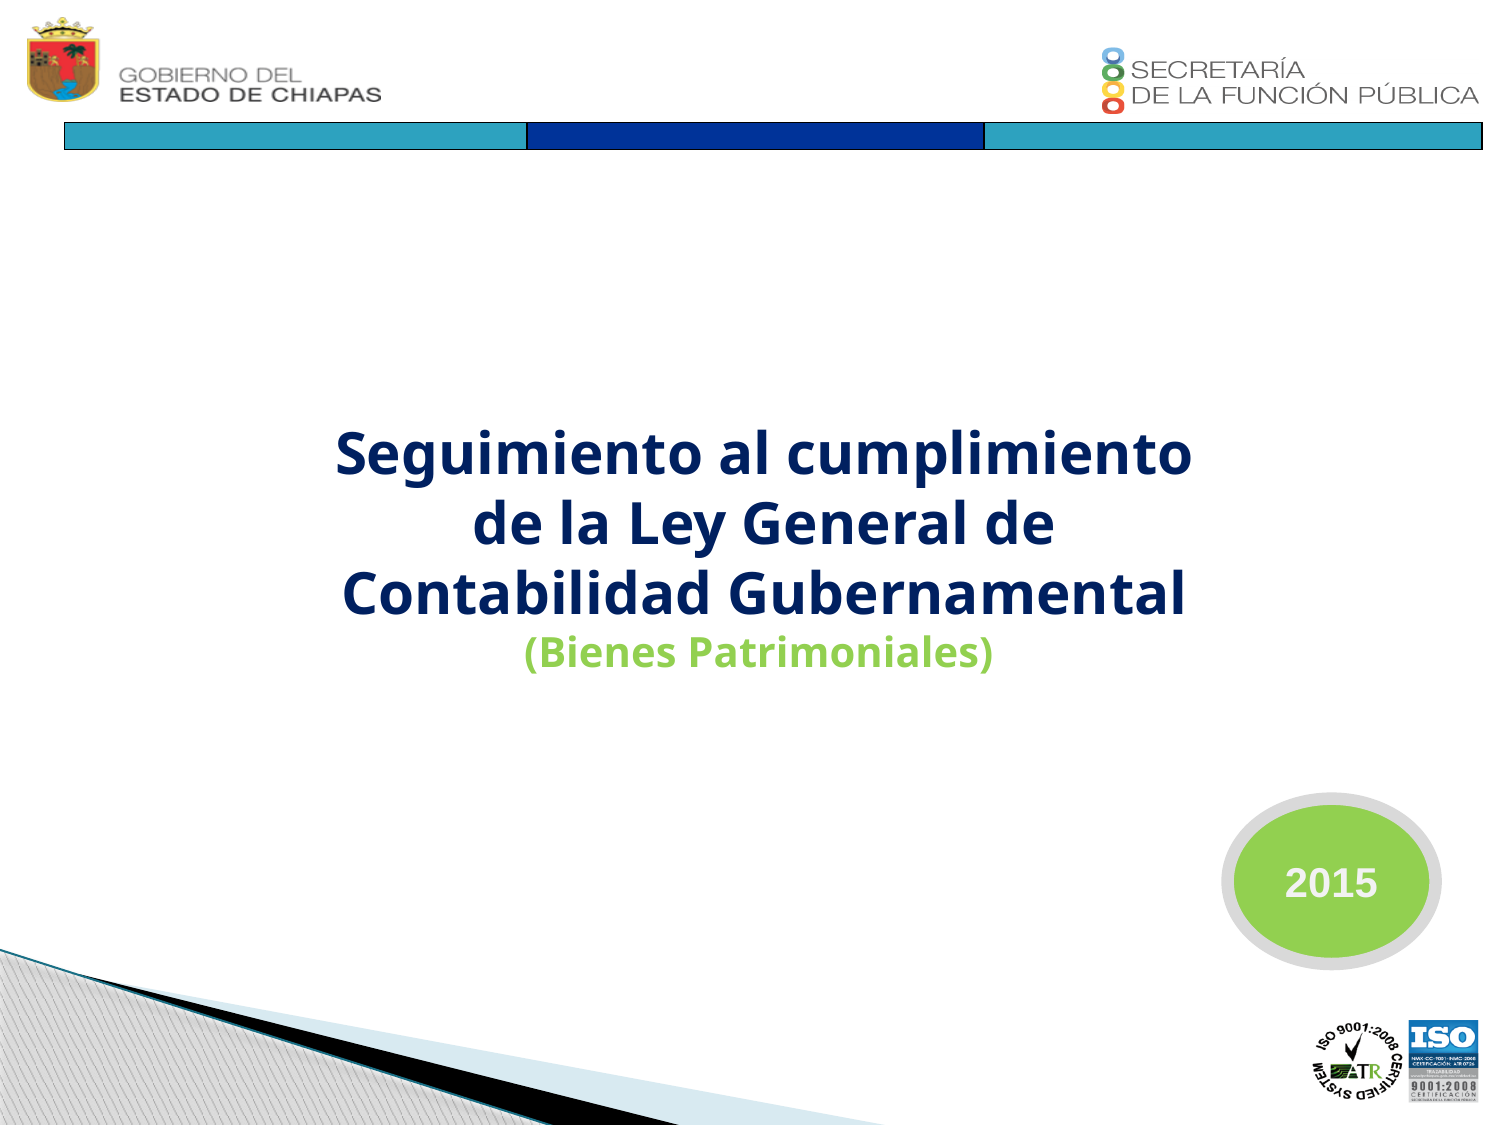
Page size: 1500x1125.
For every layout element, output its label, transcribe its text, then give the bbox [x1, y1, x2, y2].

picture [1102, 46, 1479, 114]
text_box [64, 122, 1483, 150]
text_box Seguimiento al cumplimiento de la Ley General de Contabilidad Gubernamental (Bienes Patrimoniales) [306, 408, 1223, 684]
picture [1304, 1015, 1485, 1108]
text_box 2015 [1227, 798, 1436, 965]
picture [27, 16, 381, 103]
